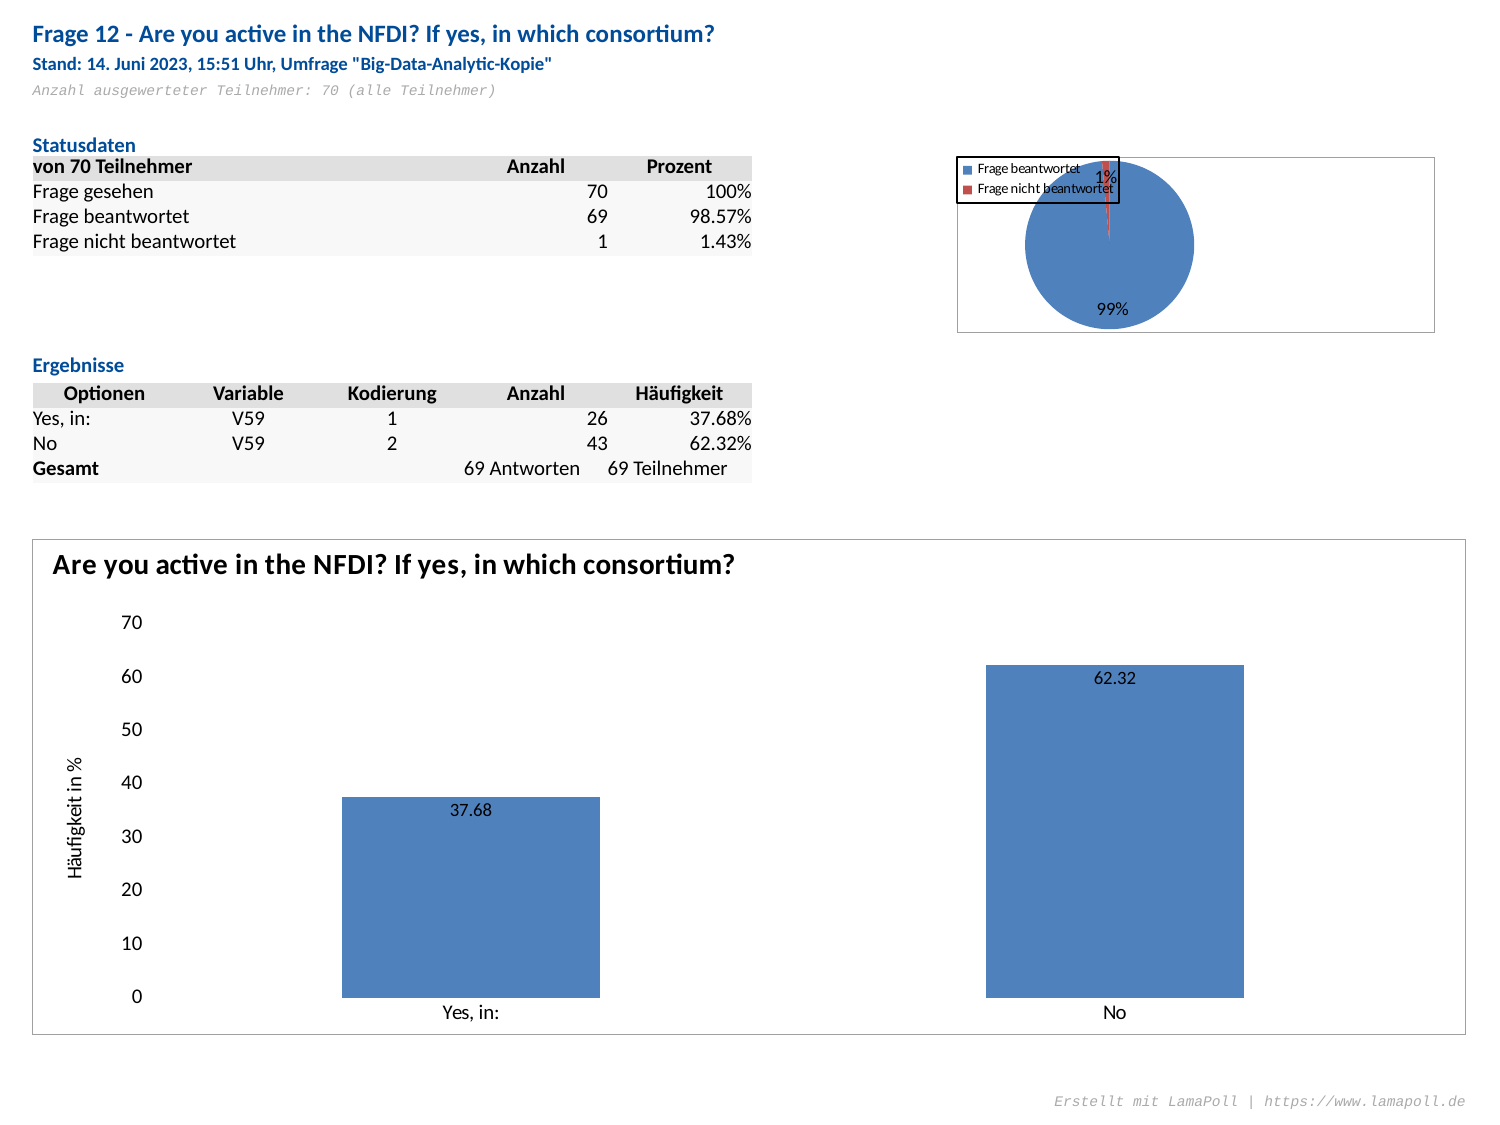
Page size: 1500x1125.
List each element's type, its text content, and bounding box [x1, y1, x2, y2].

table_header Häufigkeit [608, 383, 752, 408]
table_cell 2 [320, 433, 464, 458]
table_cell 100% [608, 181, 752, 206]
table_header Anzahl [464, 156, 608, 181]
table_cell Gesamt [33, 458, 464, 483]
text_box Statusdaten [32, 131, 1466, 157]
table_header Anzahl [464, 383, 608, 408]
table_header Kodierung [320, 383, 464, 408]
table_cell 1.43% [608, 231, 752, 256]
table_cell 98.57% [608, 206, 752, 231]
table_cell 1 [464, 231, 608, 256]
text_box Anzahl ausgewerteter Teilnehmer: 70 (alle Teilnehmer) [32, 81, 1466, 99]
table_cell Yes, in: [33, 408, 177, 433]
table_header Prozent [608, 156, 752, 181]
table_cell Frage beantwortet [33, 206, 464, 231]
table_cell 43 [464, 433, 608, 458]
table_cell 1 [320, 408, 464, 433]
table_cell 69 Teilnehmer [608, 458, 752, 483]
table_cell Frage gesehen [33, 181, 464, 206]
text_box Frage 12 - Are you active in the NFDI? If yes, in which consortium? [32, 17, 1466, 48]
table_header Variable [177, 383, 320, 408]
table_cell No [33, 433, 177, 458]
table_cell 70 [464, 181, 608, 206]
table_cell V59 [177, 433, 320, 458]
table_header Optionen [33, 383, 177, 408]
chart [955, 155, 1435, 333]
table_cell 62.32% [608, 433, 752, 458]
chart [32, 538, 1466, 1035]
text_box Erstellt mit LamaPoll | https://www.lamapoll.de [32, 1092, 1466, 1110]
table_cell Frage nicht beantwortet [33, 231, 464, 256]
text_box Stand: 14. Juni 2023, 15:51 Uhr, Umfrage "Big-Data-Analytic-Kopie" [32, 51, 1466, 75]
table_cell 26 [464, 408, 608, 433]
table_cell 37.68% [608, 408, 752, 433]
table_cell V59 [177, 408, 320, 433]
text_box Ergebnisse [32, 351, 1466, 377]
table_cell 69 Antworten [464, 458, 608, 483]
table_cell 69 [464, 206, 608, 231]
table_header von 70 Teilnehmer [33, 156, 464, 181]
